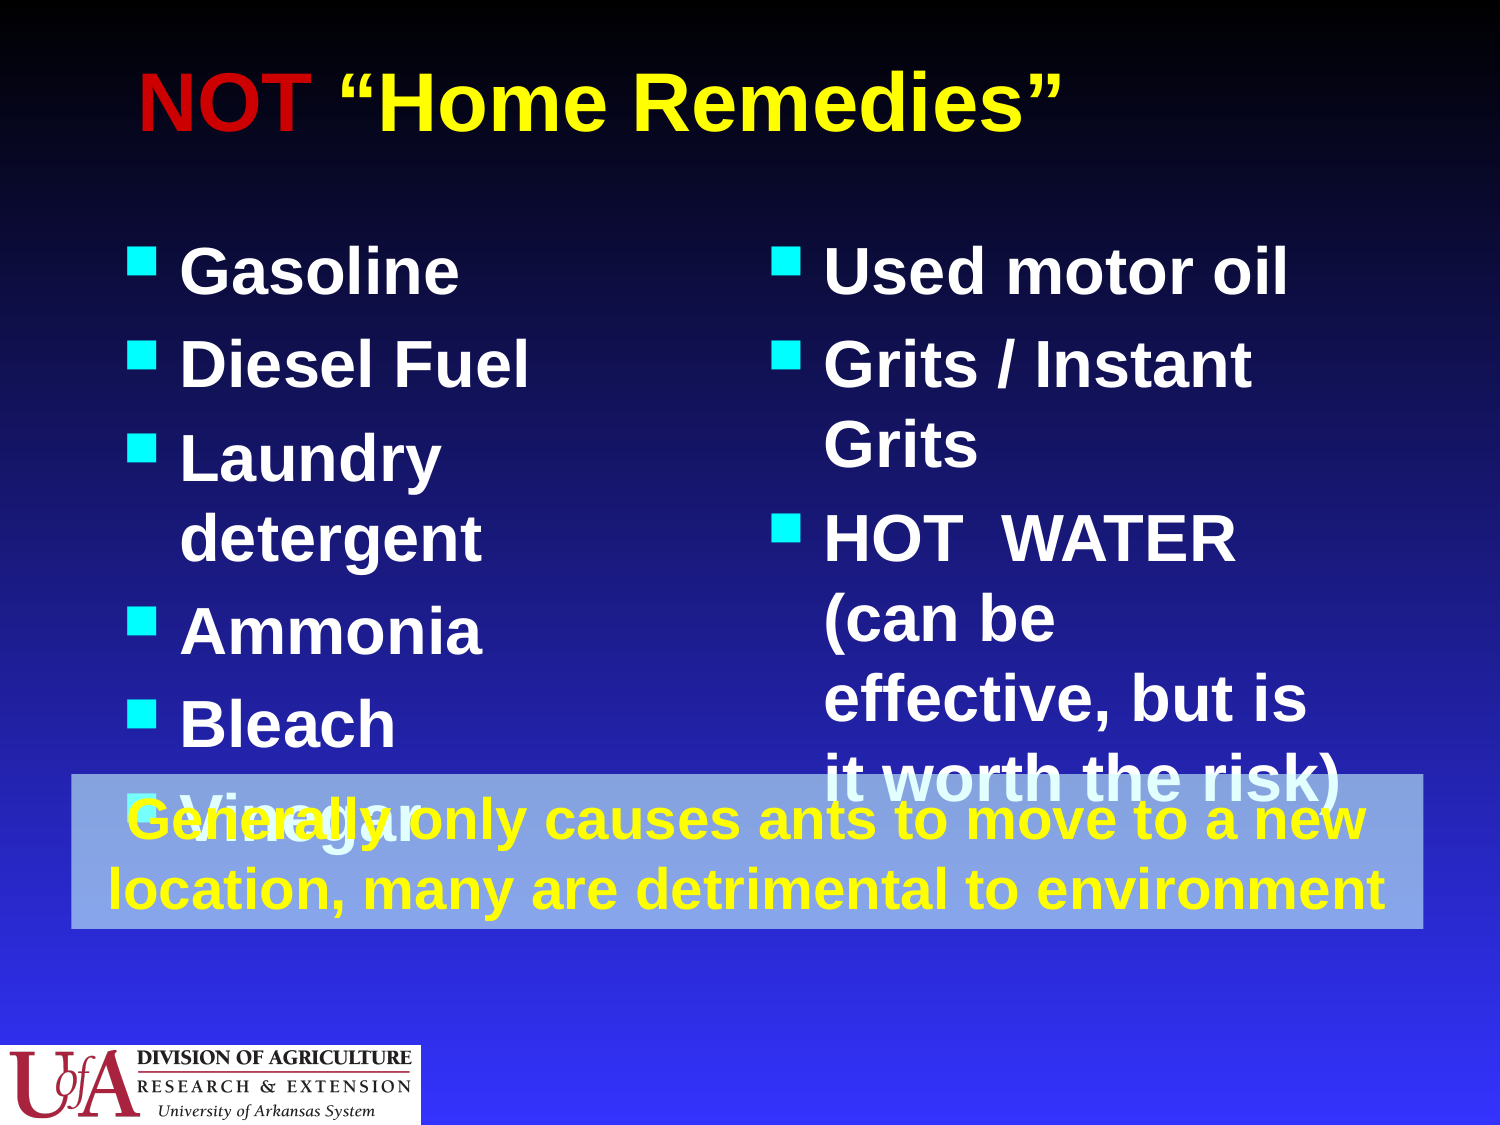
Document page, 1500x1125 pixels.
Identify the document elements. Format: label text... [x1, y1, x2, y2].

text_box Generally only causes ants to move to a new location, many are detrimental to environment [71, 774, 1424, 929]
title NOT “Home Remedies” [121, 37, 1398, 159]
picture [0, 1044, 422, 1125]
list Gasoline Diesel Fuel Laundry detergent Ammonia Bleach Vinegar [107, 220, 735, 742]
list Used motor oil Grits / Instant Grits HOT WATER (can be effective, but is it worth the risk) [752, 220, 1380, 647]
